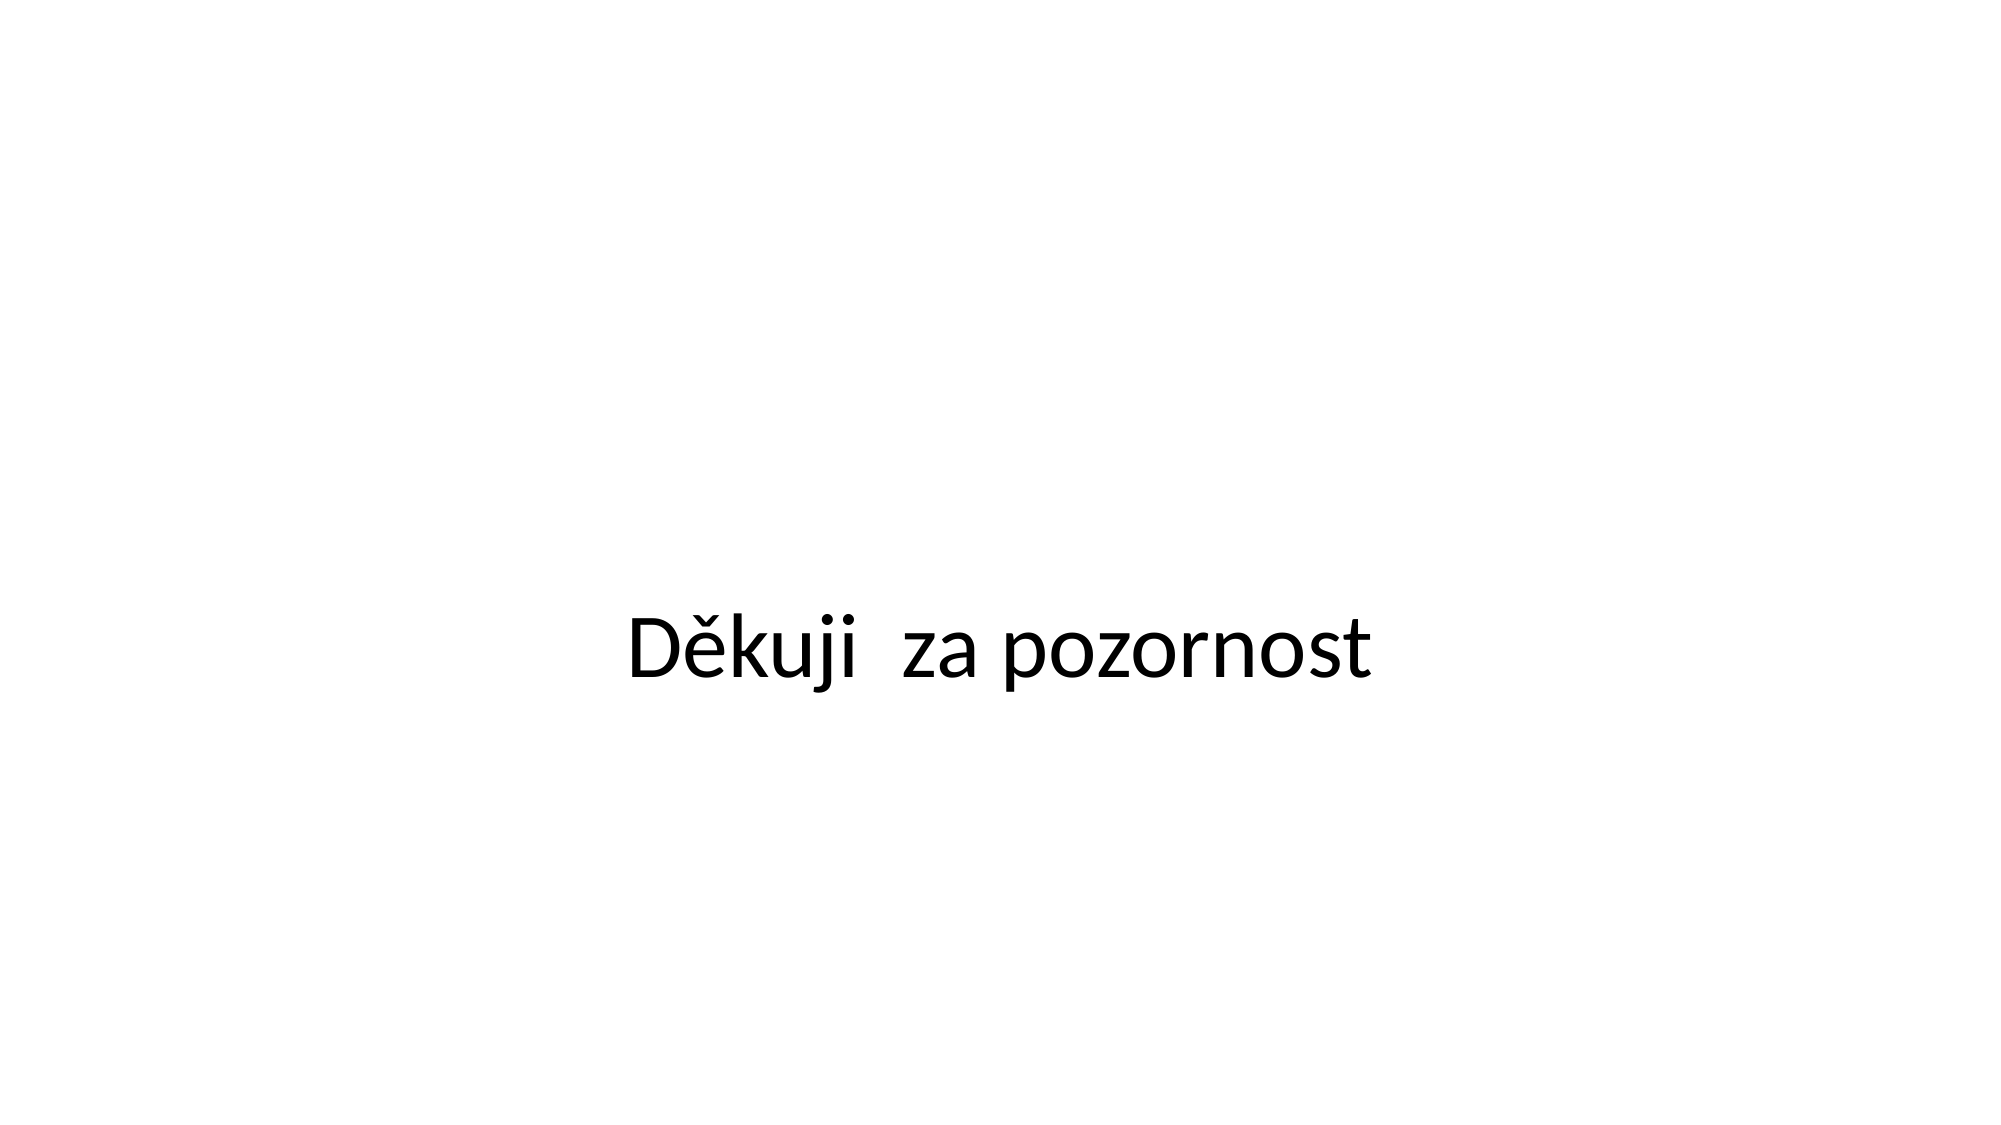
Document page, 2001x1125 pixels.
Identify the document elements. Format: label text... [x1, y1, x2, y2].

subtitle Děkuji za pozornost [249, 590, 1750, 863]
